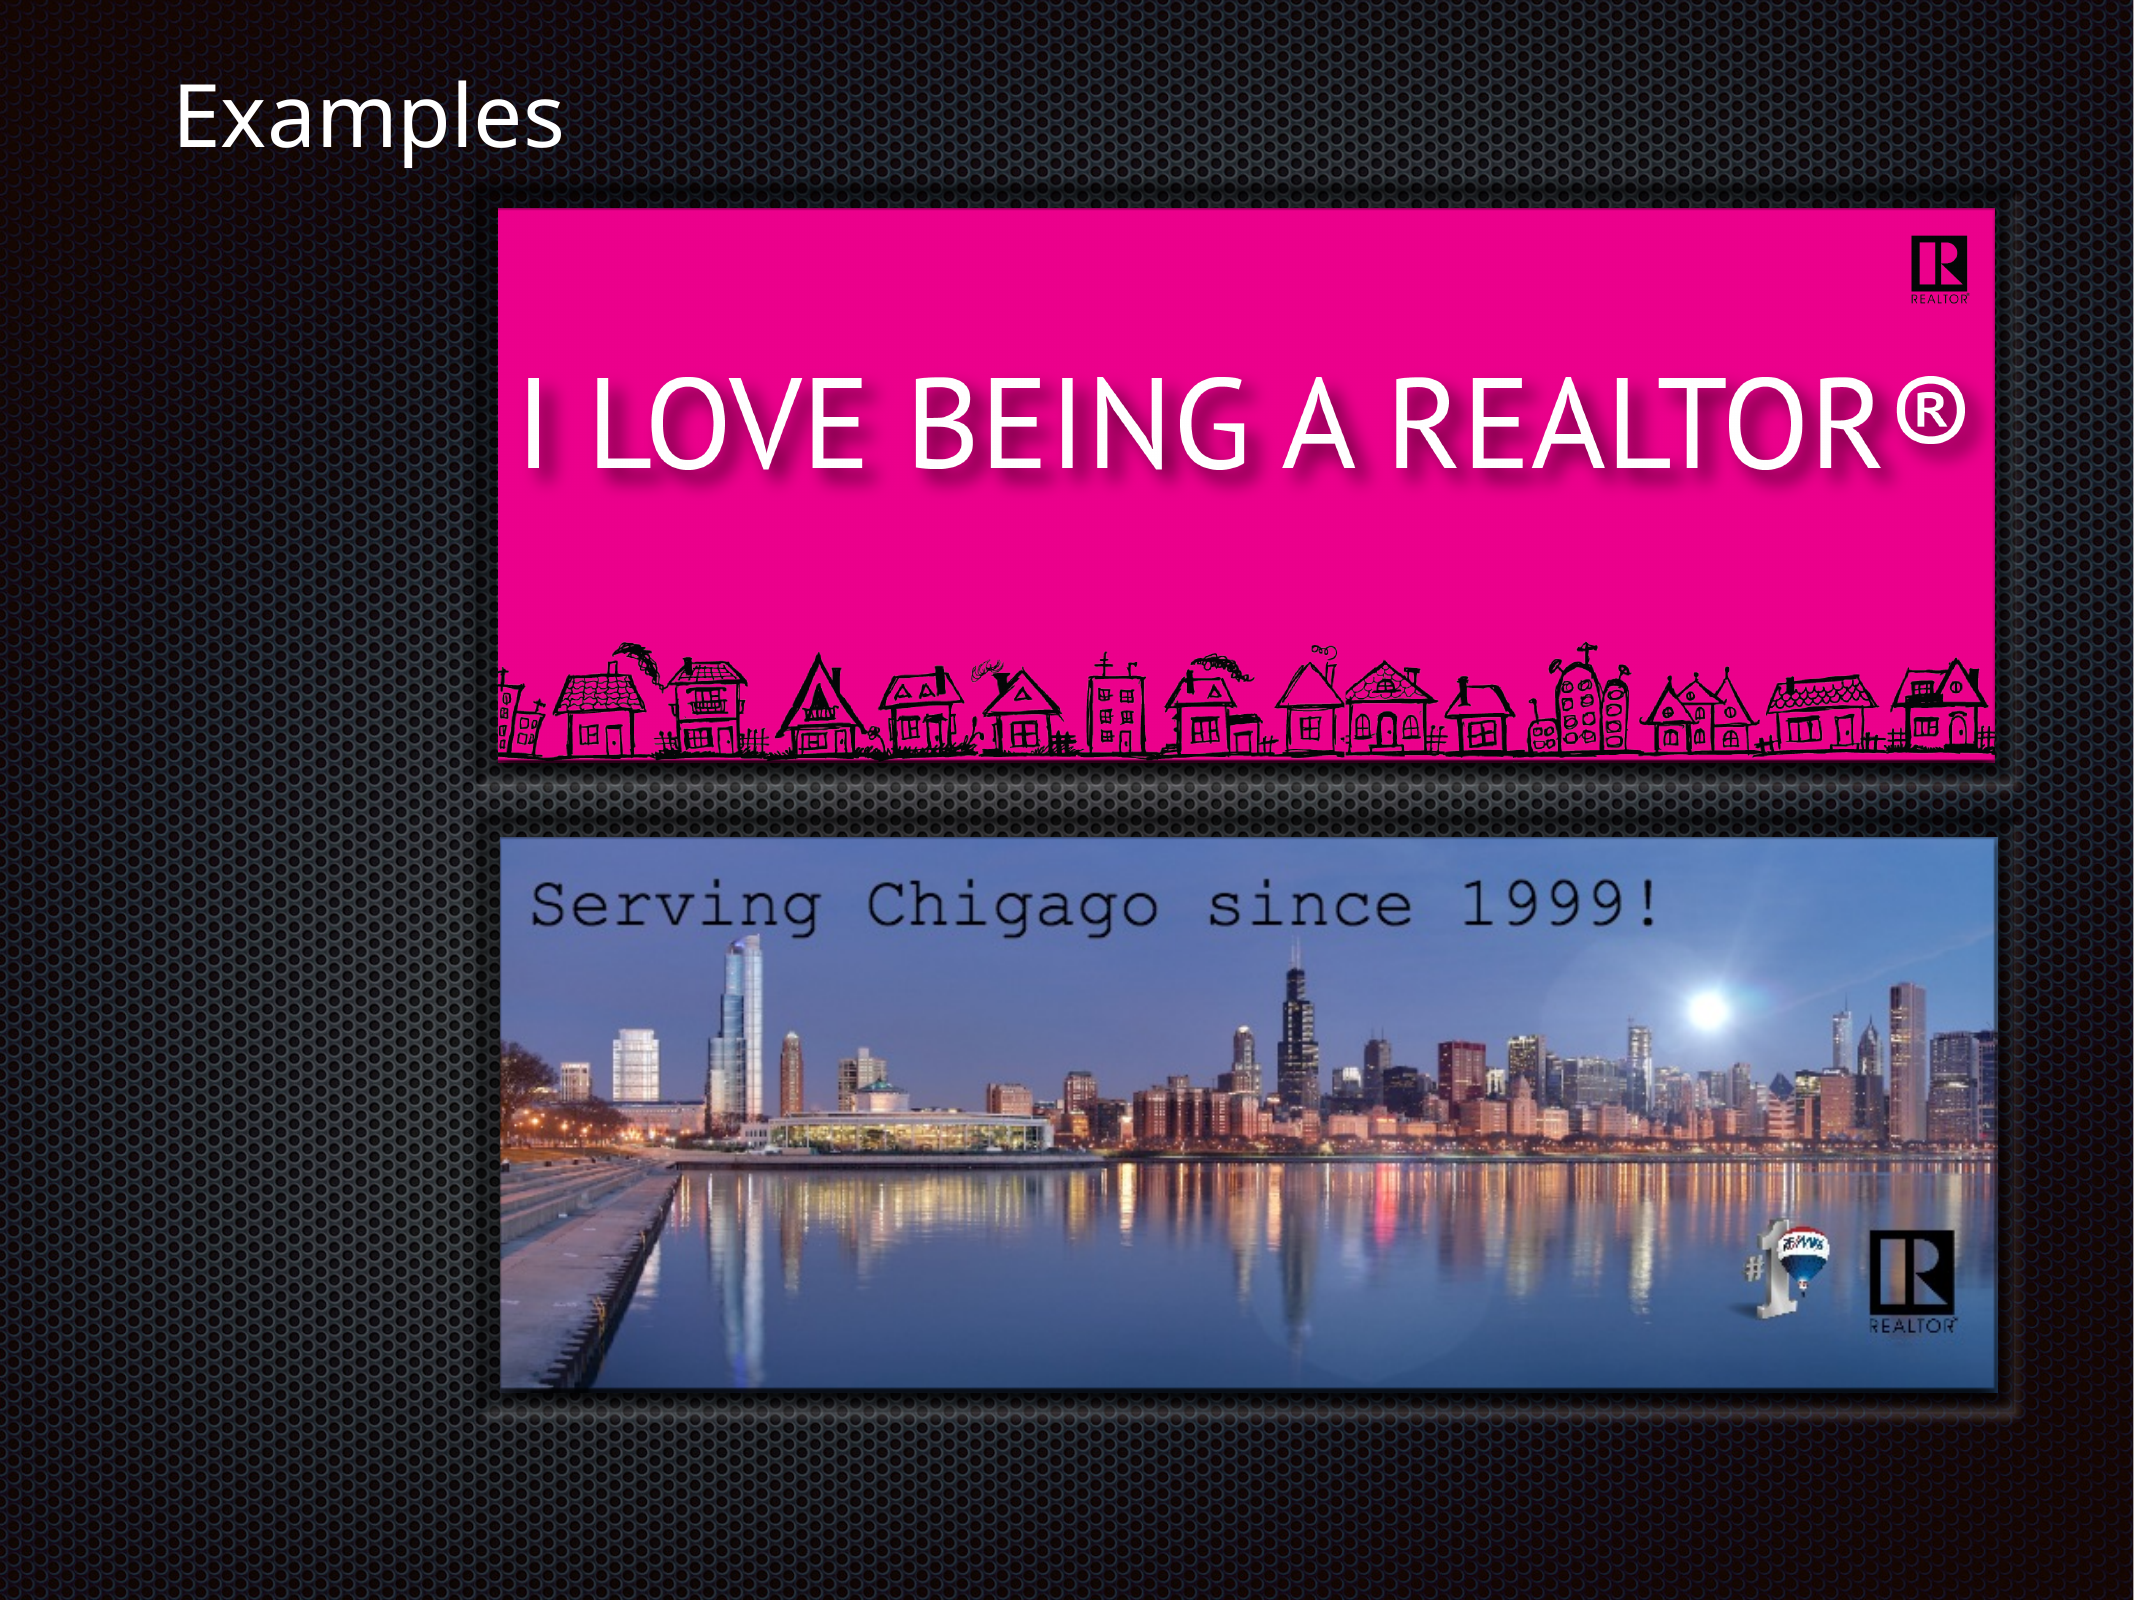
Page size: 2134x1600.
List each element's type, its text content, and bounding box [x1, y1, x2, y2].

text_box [464, 176, 2029, 799]
text_box Examples [163, 51, 574, 174]
picture [0, 0, 2134, 1600]
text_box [468, 805, 2030, 1428]
